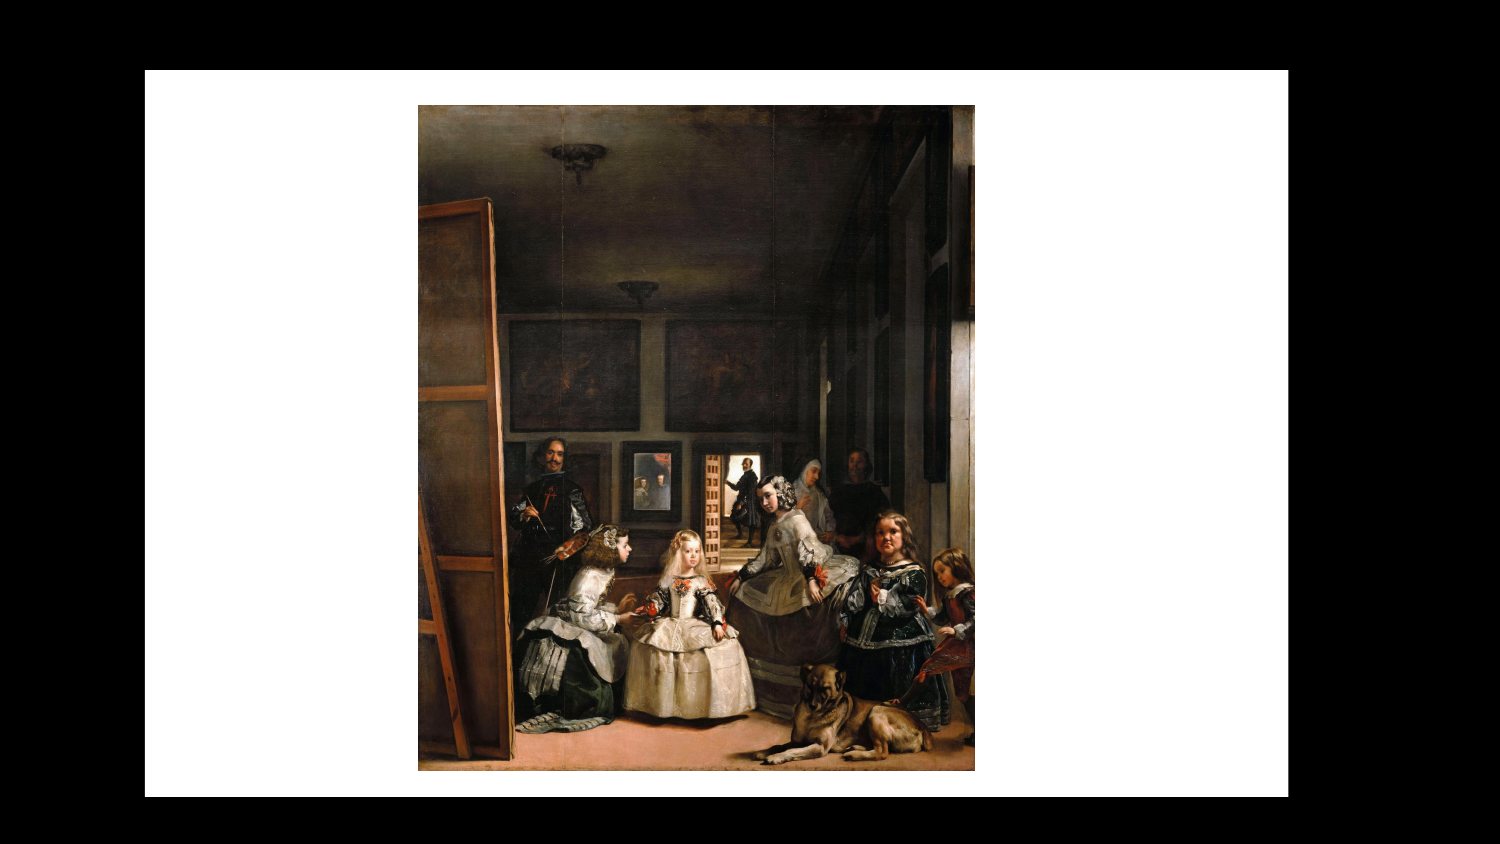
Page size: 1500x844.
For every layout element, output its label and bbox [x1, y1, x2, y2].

text_box [144, 70, 1289, 797]
picture [418, 104, 976, 771]
